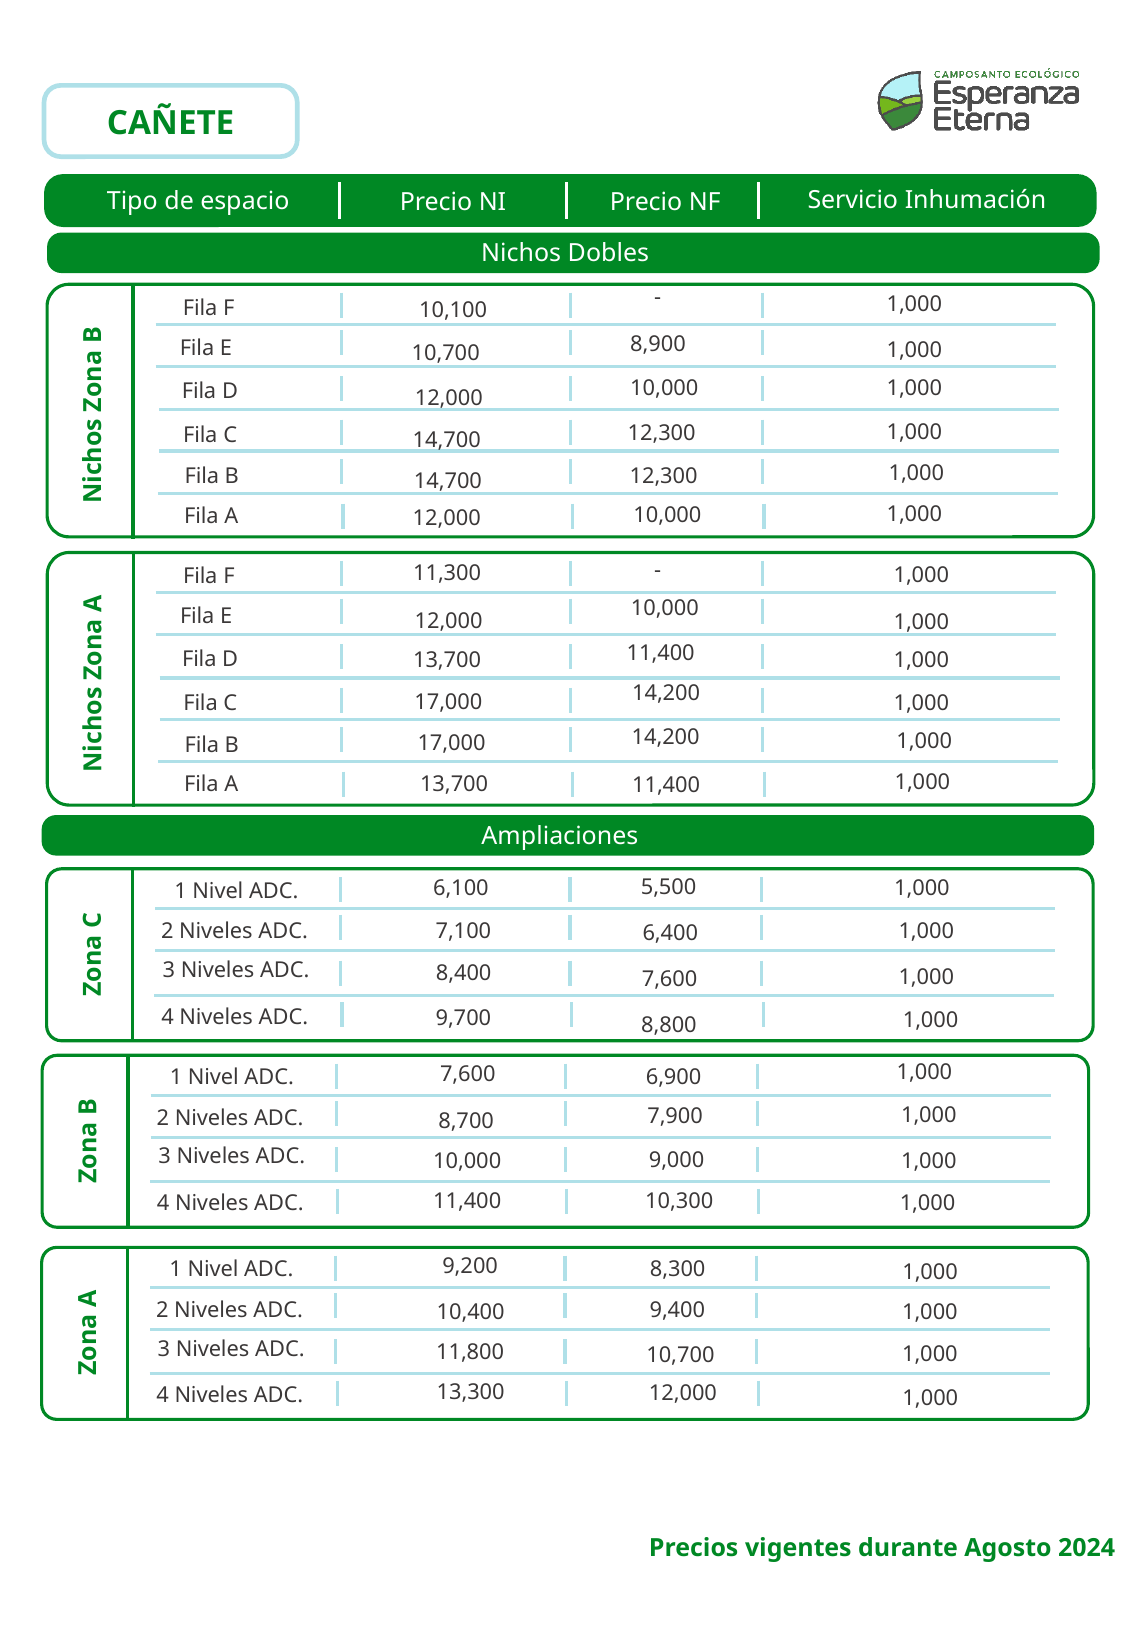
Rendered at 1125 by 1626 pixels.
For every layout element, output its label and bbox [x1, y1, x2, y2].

text_box [40, 1244, 1090, 1421]
text_box [43, 84, 299, 158]
text_box [46, 551, 134, 808]
text_box [45, 865, 1095, 1045]
text_box [43, 173, 1101, 538]
text_box [135, 548, 1095, 807]
text_box [41, 1050, 1090, 1229]
text_box [40, 812, 1096, 858]
text_box [46, 283, 134, 539]
text_box [634, 1524, 1125, 1570]
picture [855, 54, 1094, 146]
